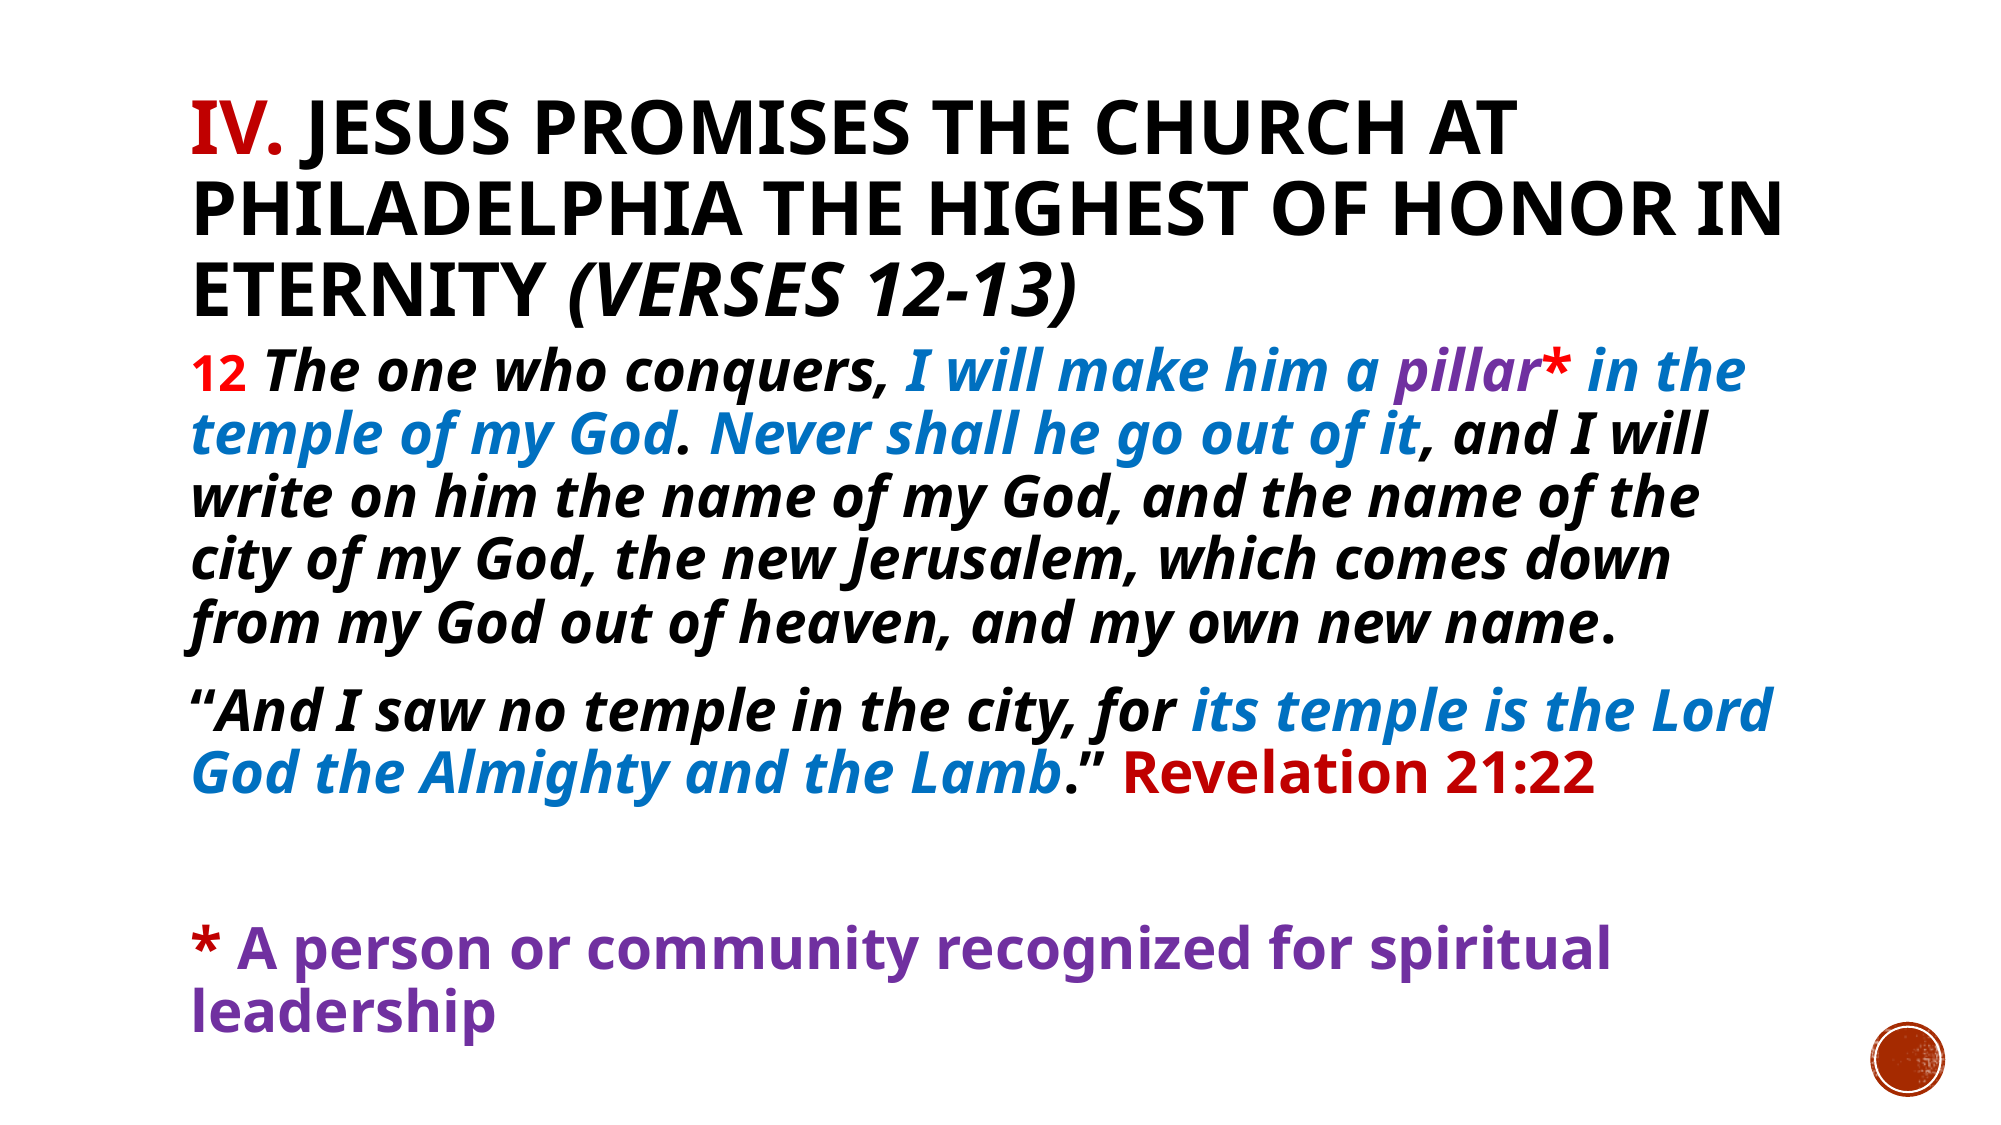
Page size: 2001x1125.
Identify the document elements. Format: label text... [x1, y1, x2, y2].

title IV. Jesus promises the church at Philadelphia the highest of honor in eternity (verses 12-13) [175, 79, 1826, 333]
list 12 The one who conquers, I will make him a pillar* in the temple of my God. Never shall he go out of it, and I will write on him the name of my God, and the name of the city of my God, the new Jerusalem, which comes down from my God out of heaven, and my own new name. “And I saw no temple in the city, for its temple is the Lord God the Almighty and the Lamb.” Revelation 21:22 * A person or community recognized for spiritual leadership [175, 333, 1826, 998]
